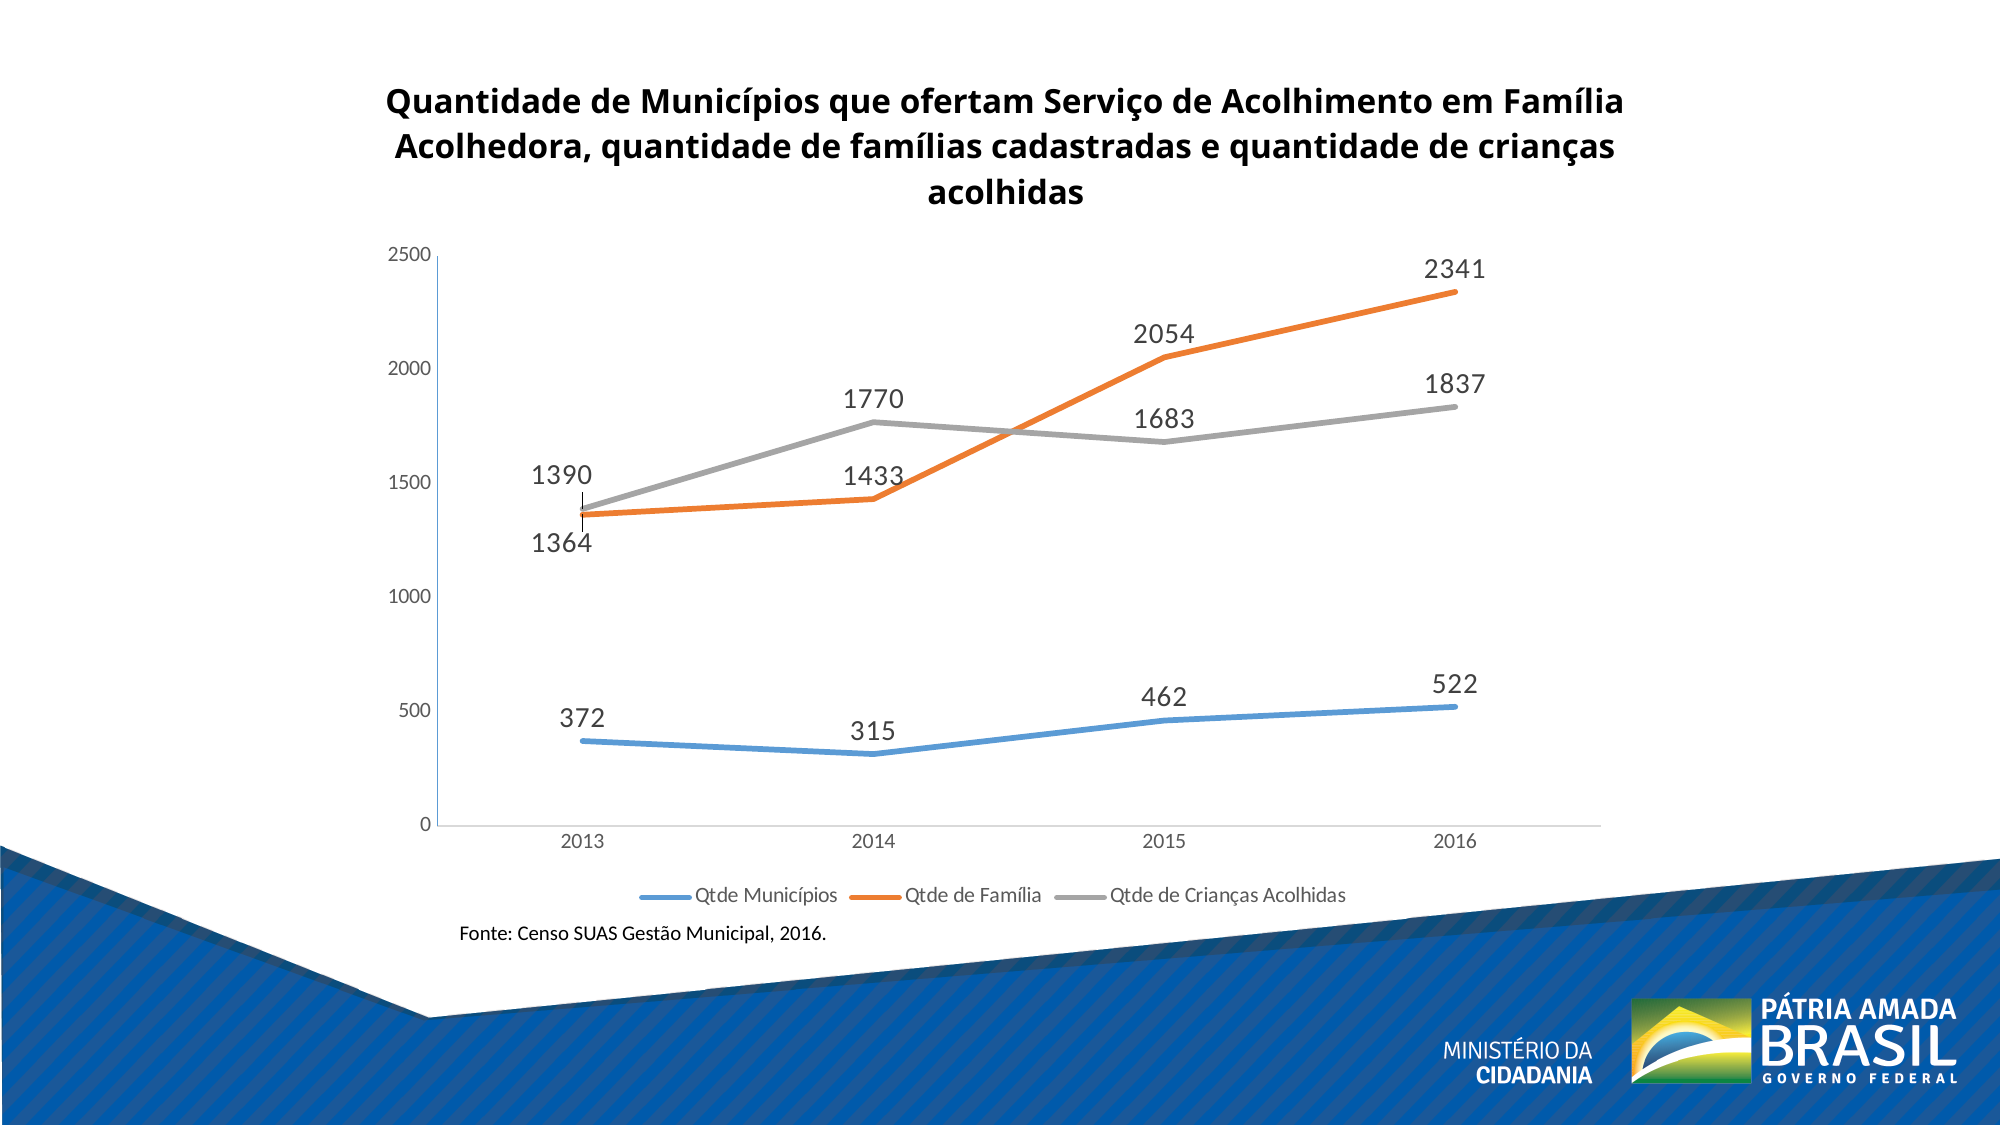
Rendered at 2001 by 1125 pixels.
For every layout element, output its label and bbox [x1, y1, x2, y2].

picture [0, 0, 2000, 1125]
chart [362, 230, 1626, 916]
